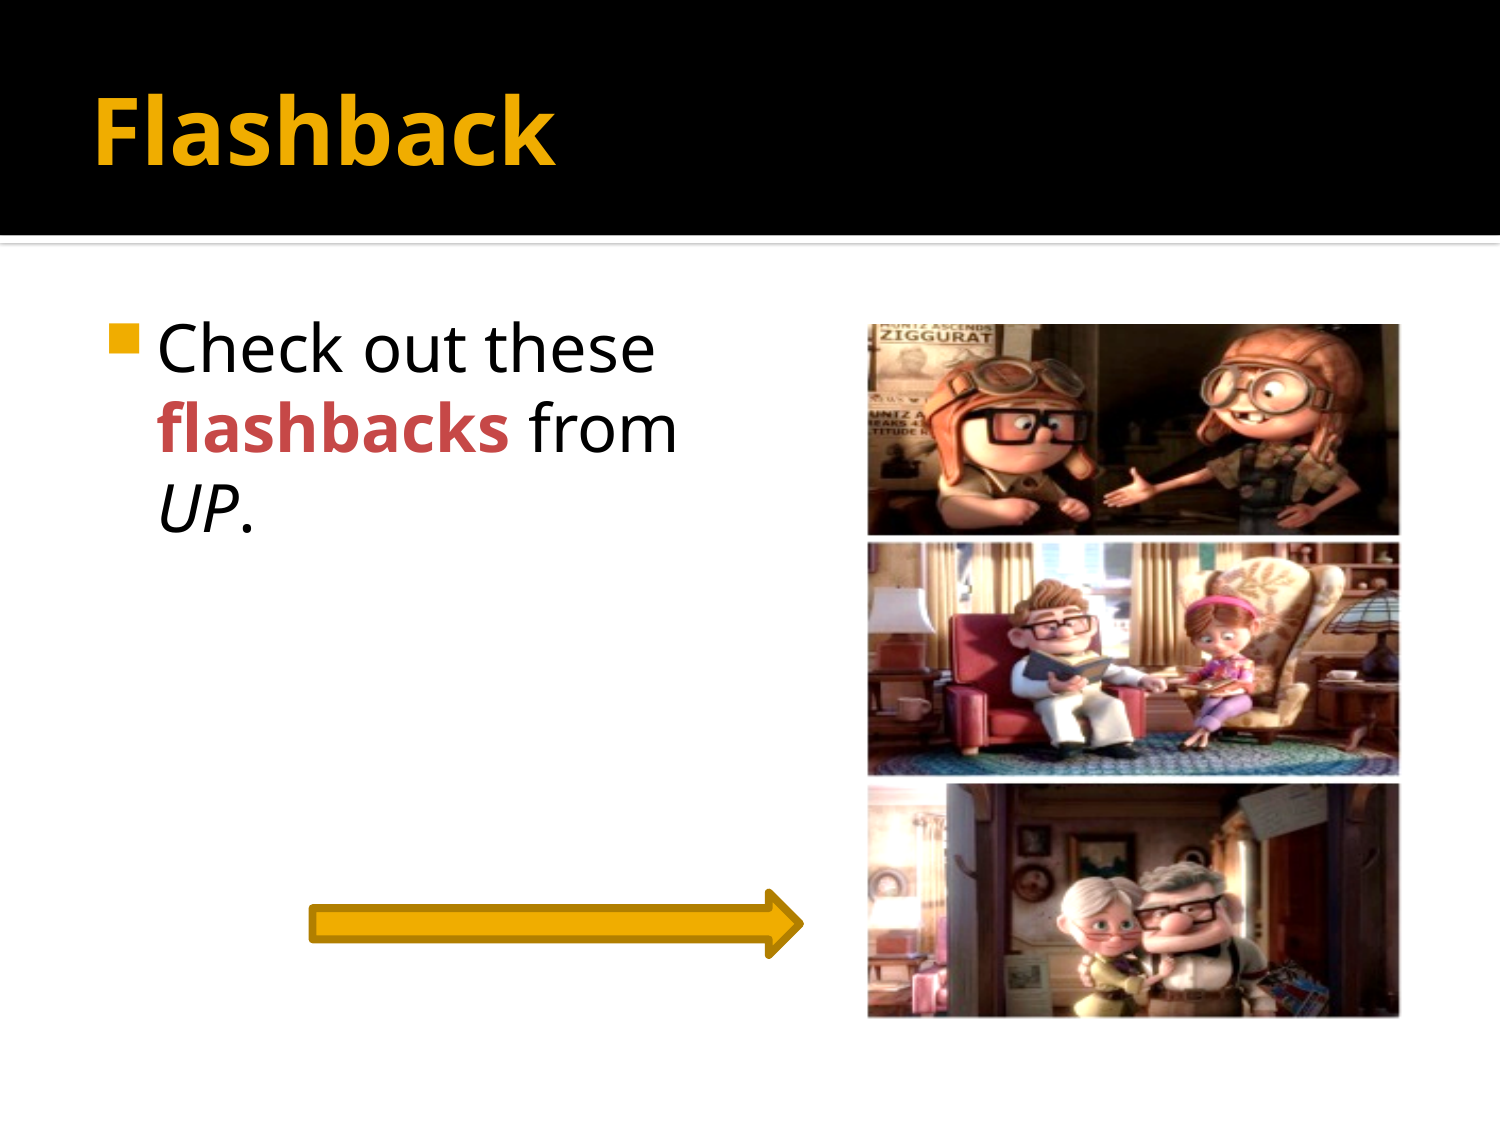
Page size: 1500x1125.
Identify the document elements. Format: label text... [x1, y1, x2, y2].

list Check out these flashbacks from UP. [75, 291, 813, 1050]
title Flashback [75, 25, 1425, 231]
picture [862, 324, 1408, 1022]
text_box [308, 888, 804, 959]
